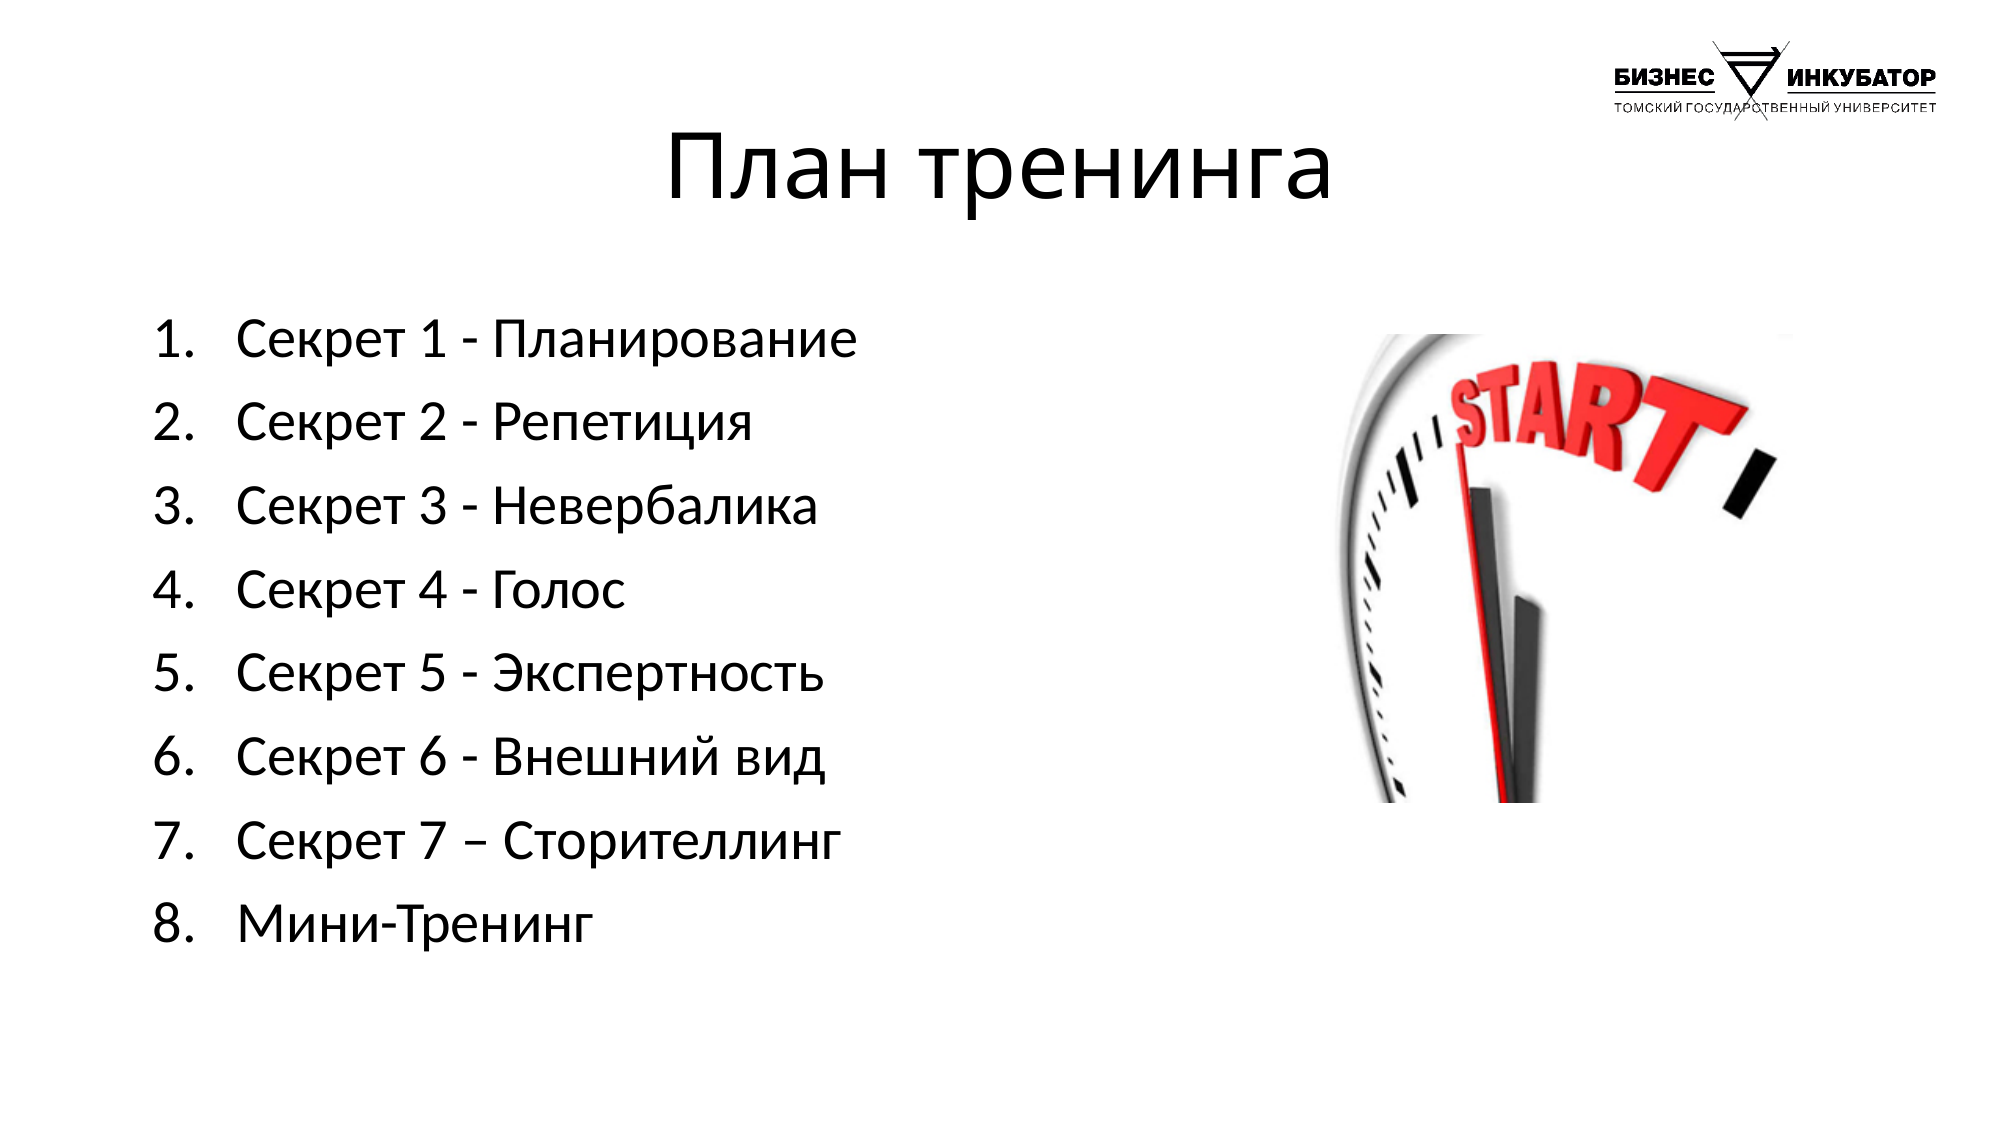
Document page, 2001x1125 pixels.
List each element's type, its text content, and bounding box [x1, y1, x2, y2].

list Секрет 1 - Планирование Секрет 2 - Репетиция Секрет 3 - Невербалика Секрет 4 - Голос Секрет 5 - Экспертность Секрет 6 - Внешний вид Секрет 7 – Сторителлинг Мини-Тренинг [137, 299, 1863, 1014]
picture [1323, 334, 1793, 804]
title План тренинга [137, 59, 1863, 278]
picture [1611, 37, 1942, 127]
